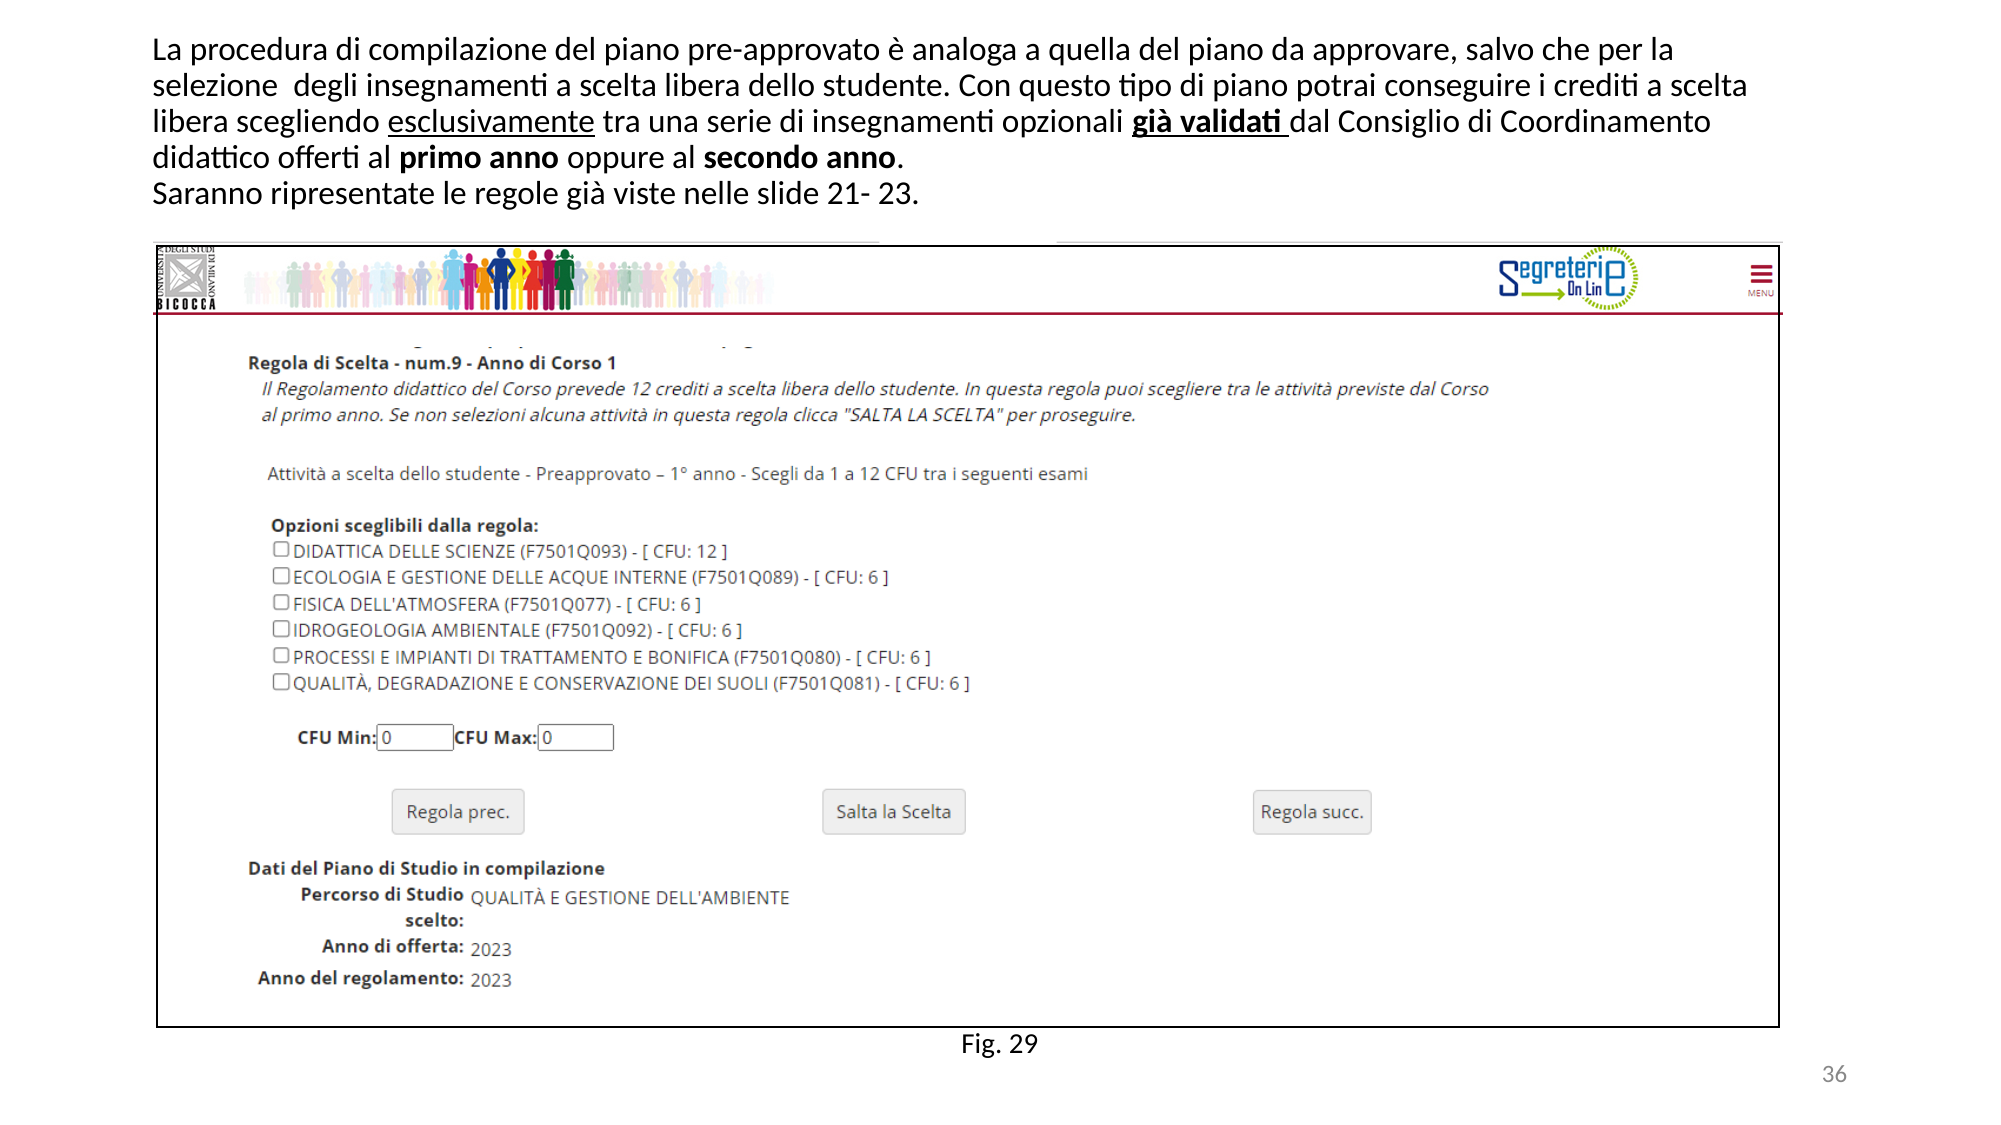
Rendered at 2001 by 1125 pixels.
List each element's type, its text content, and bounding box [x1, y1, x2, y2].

title La procedura di compilazione del piano pre-approvato è analoga a quella del piano da approvare, salvo che per la selezione degli insegnamenti a scelta libera dello studente. Con questo tipo di piano potrai conseguire i crediti a scelta libera scegliendo esclusivamente tra una serie di insegnamenti opzionali già validati dal Consiglio di Coordinamento didattico offerti al primo anno oppure al secondo anno. Saranno ripresentate le regole già viste nelle slide 21- 23. [137, 24, 1802, 240]
text_box [157, 326, 1780, 1027]
list Fig. 29 [137, 240, 1863, 1076]
picture [153, 240, 1783, 315]
slide_number 36 [1412, 1042, 1863, 1103]
picture [239, 346, 1519, 995]
